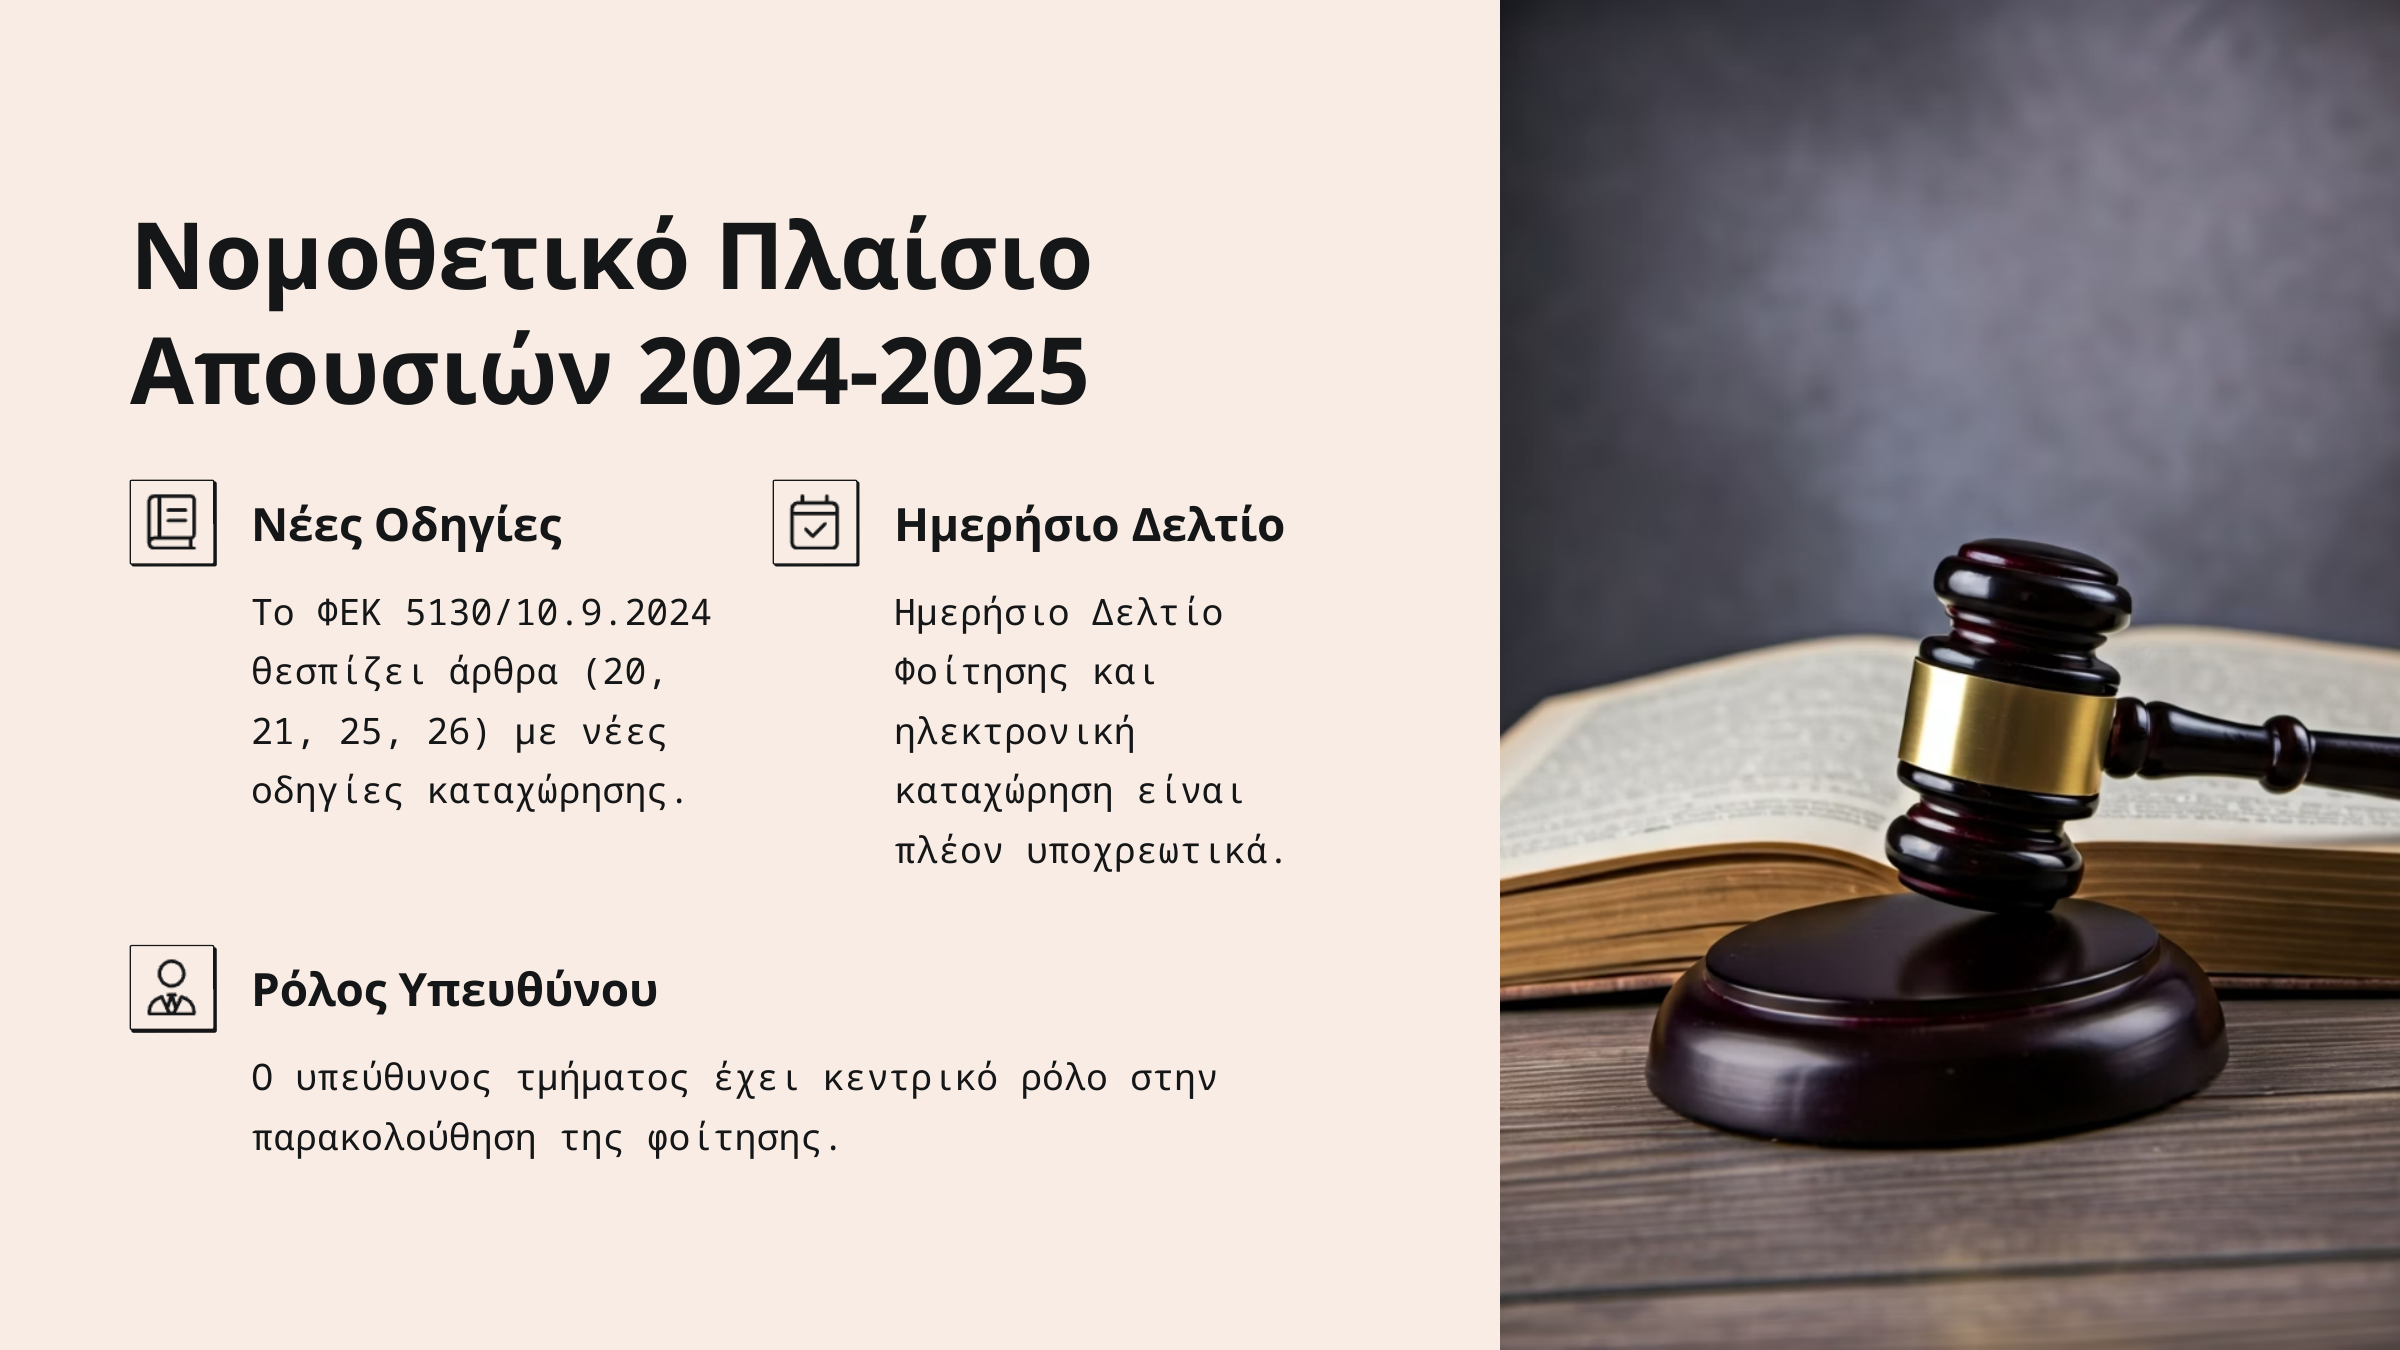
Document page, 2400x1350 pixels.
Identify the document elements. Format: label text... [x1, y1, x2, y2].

text_box Ρόλος Υπευθύνου [251, 958, 717, 1017]
picture [144, 487, 200, 558]
text_box Το ΦΕΚ 5130/10.9.2024 θεσπίζει άρθρα (20, 21, 25, 26) με νέες οδηγίες καταχώρησης. [251, 573, 727, 812]
text_box Ημερήσιο Δελτίο [894, 493, 1360, 552]
text_box [130, 945, 214, 1030]
text_box Νομοθετικό Πλαίσιο Απουσιών 2024-2025 [130, 191, 1370, 425]
text_box [130, 480, 214, 565]
picture [144, 952, 200, 1023]
picture [787, 487, 843, 558]
picture [1499, 0, 2400, 1350]
text_box [773, 480, 857, 565]
text_box Ημερήσιο Δελτίο Φοίτησης και ηλεκτρονική καταχώρηση είναι πλέον υποχρεωτικά. [894, 573, 1370, 872]
text_box Νέες Οδηγίες [251, 493, 717, 552]
text_box Ο υπεύθυνος τμήματος έχει κεντρικό ρόλο στην παρακολούθηση της φοίτησης. [251, 1038, 1370, 1158]
